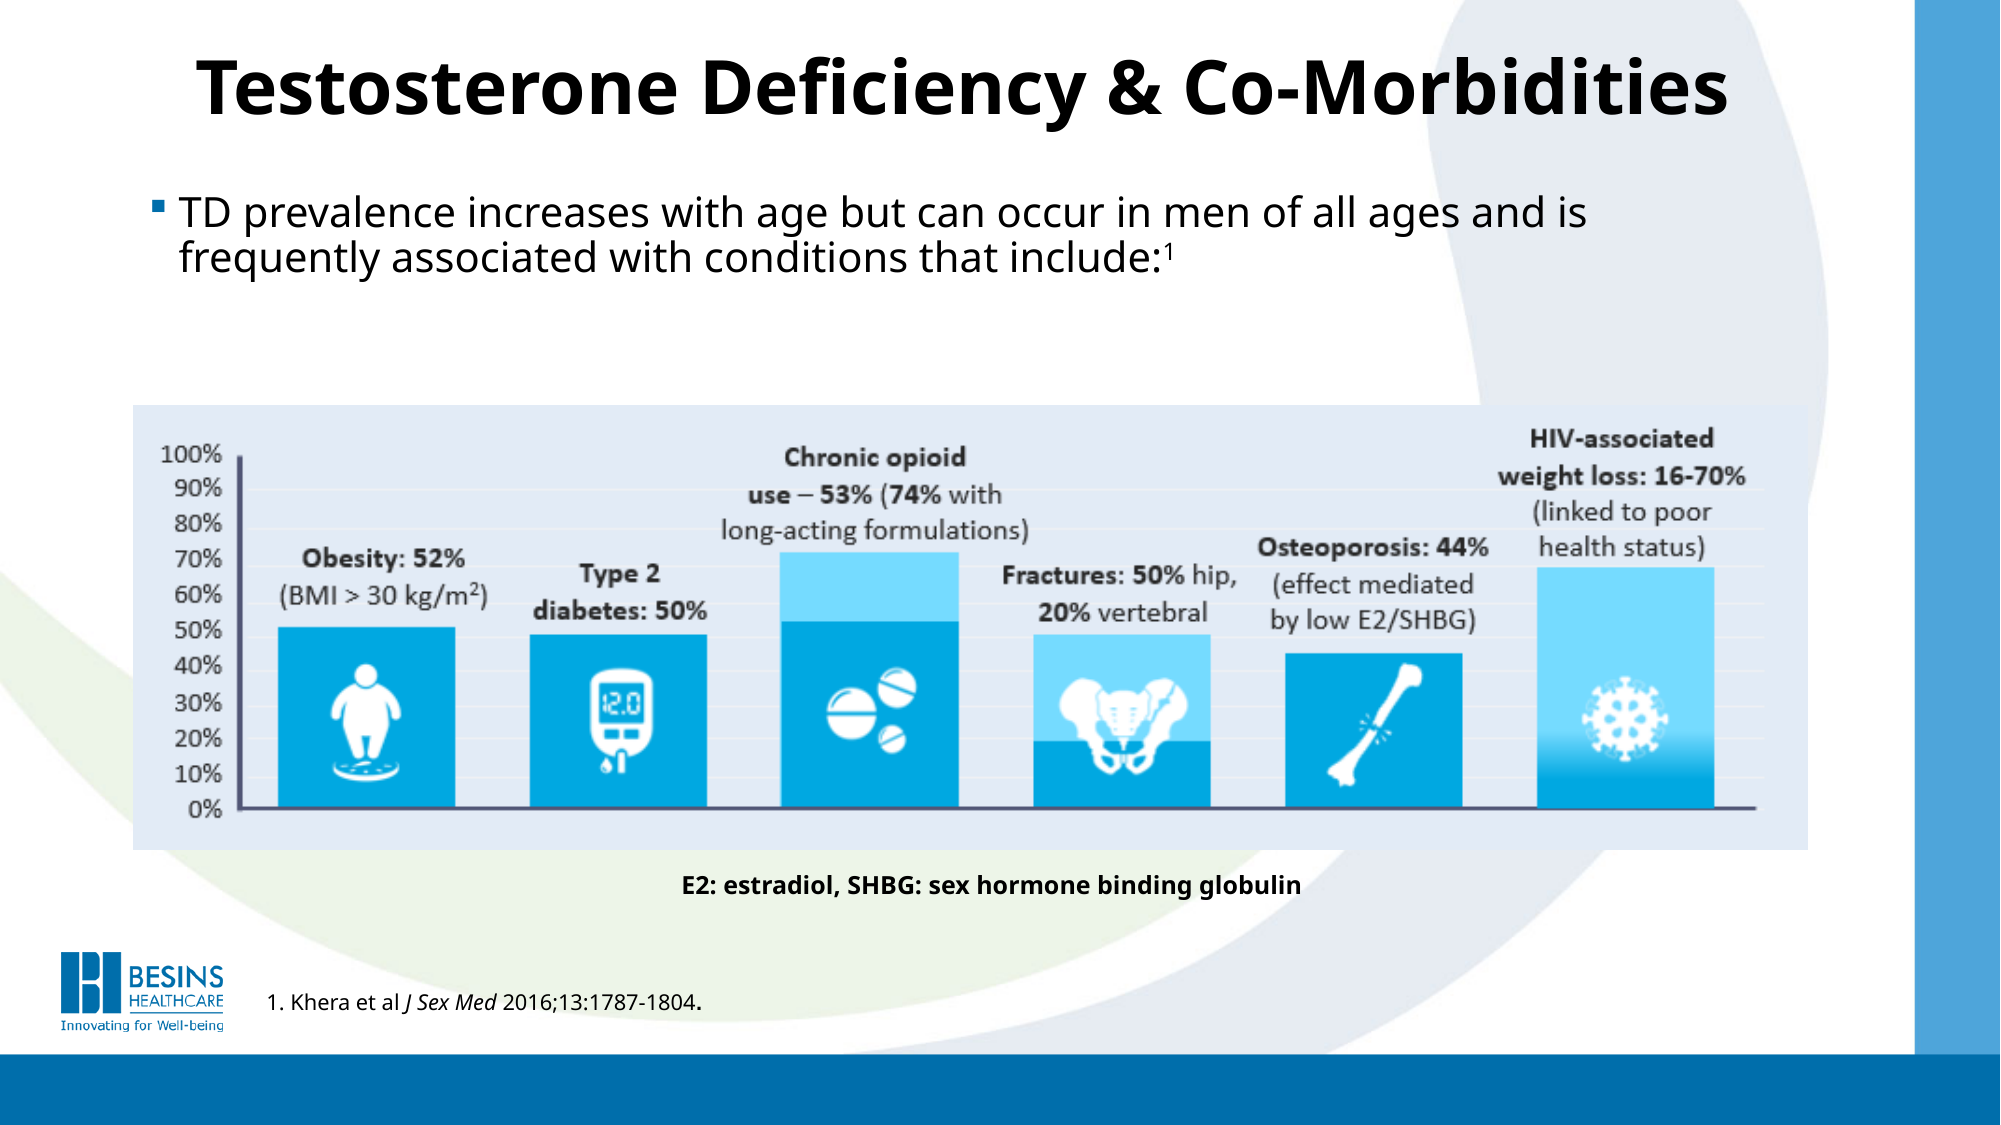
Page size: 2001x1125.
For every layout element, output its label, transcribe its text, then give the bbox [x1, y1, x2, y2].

picture [0, 0, 2000, 1125]
title Testosterone Deficiency & Co-Morbidities [90, 26, 1836, 155]
text_box E2: estradiol, SHBG: sex hormone binding globulin [666, 861, 1641, 907]
list TD prevalence increases with age but can occur in men of all ages and is frequently associated with conditions that include:1 [133, 183, 1808, 380]
text_box 1. Khera et al J Sex Med 2016;13:1787-1804. [251, 980, 1749, 1022]
